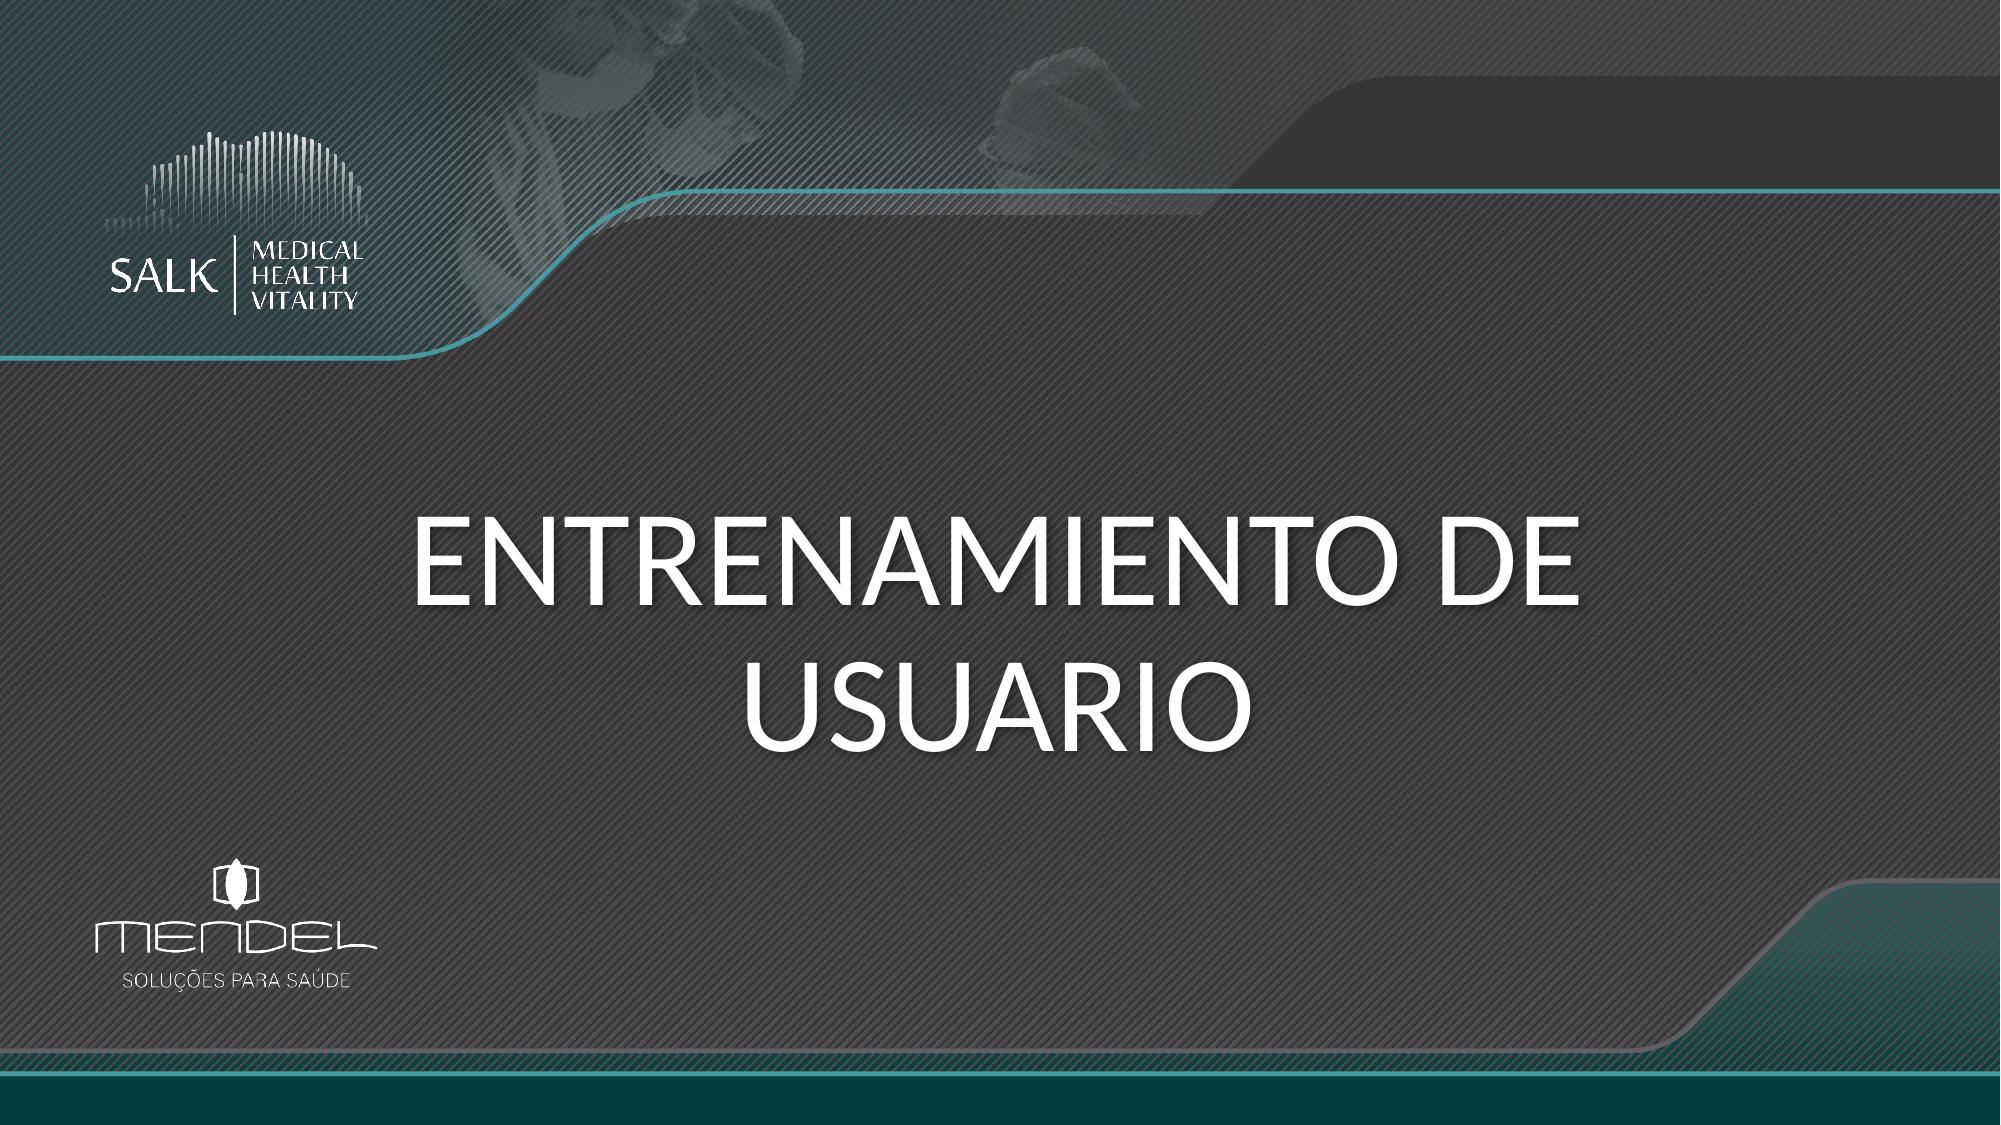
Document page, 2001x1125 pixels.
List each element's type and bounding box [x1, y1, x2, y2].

text_box [0, 0, 2000, 1125]
